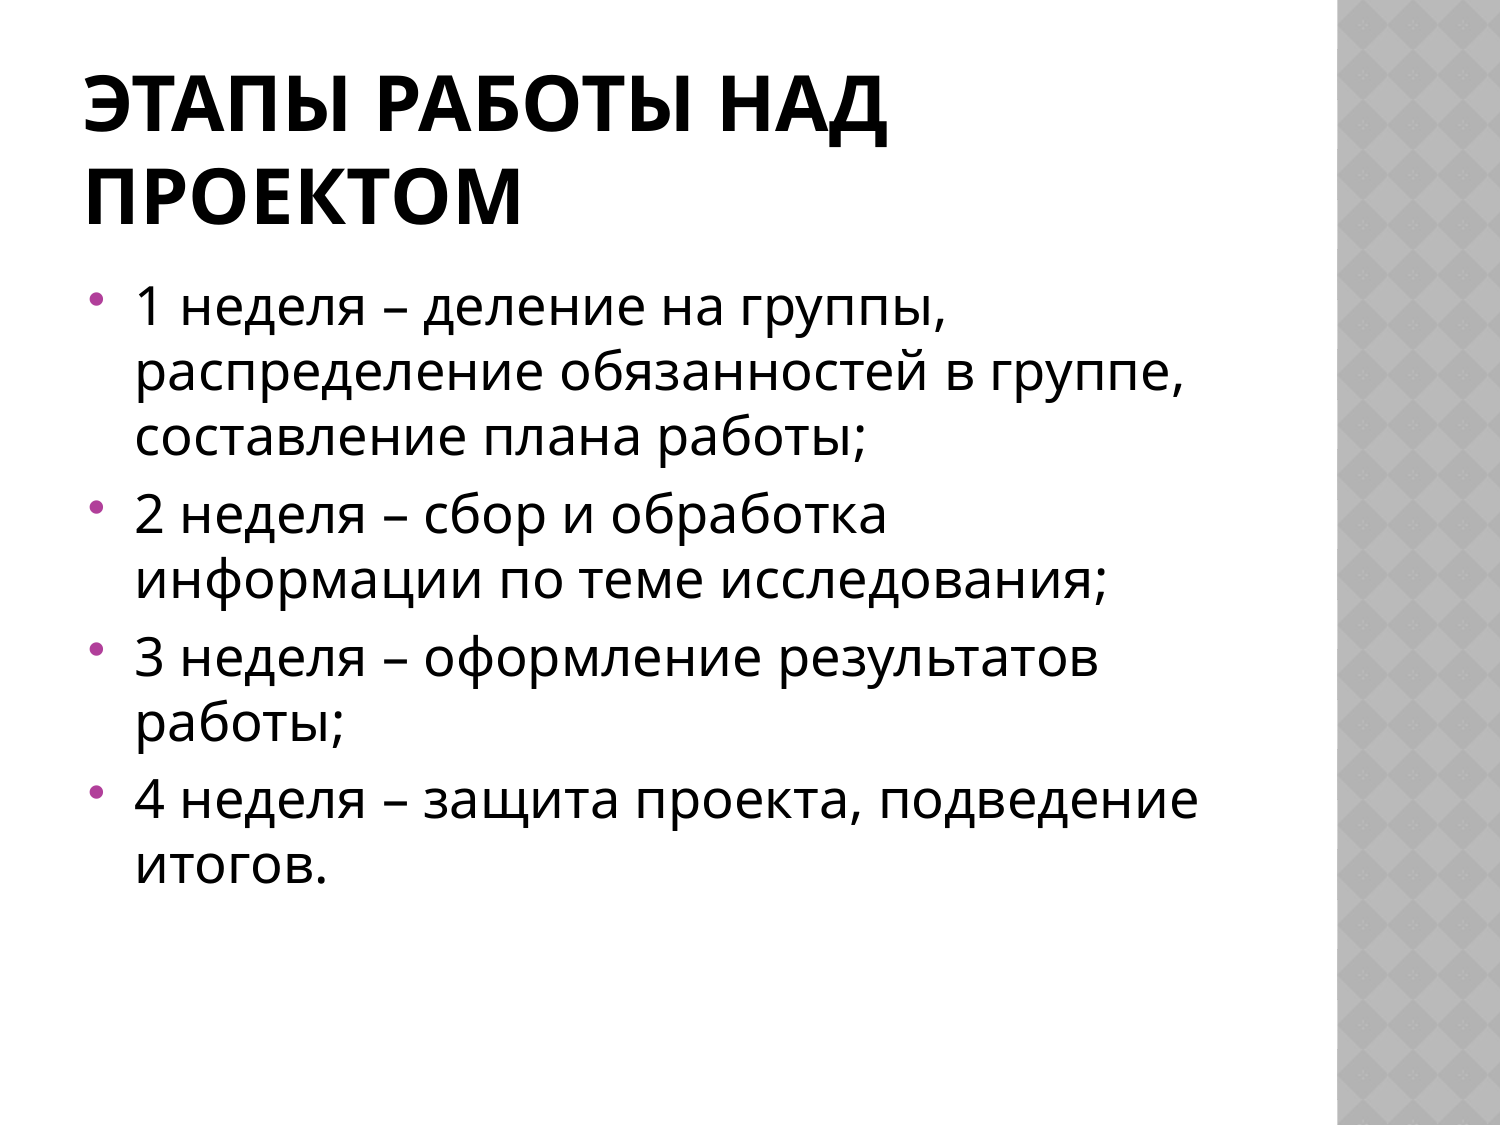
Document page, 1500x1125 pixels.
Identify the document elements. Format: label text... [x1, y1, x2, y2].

title Этапы работы над проектом [75, 52, 1263, 240]
list 1 неделя – деление на группы, распределение обязанностей в группе, составление плана работы; 2 неделя – сбор и обработка информации по теме исследования; 3 неделя – оформление результатов работы; 4 неделя – защита проекта, подведение итогов. [75, 264, 1263, 1059]
